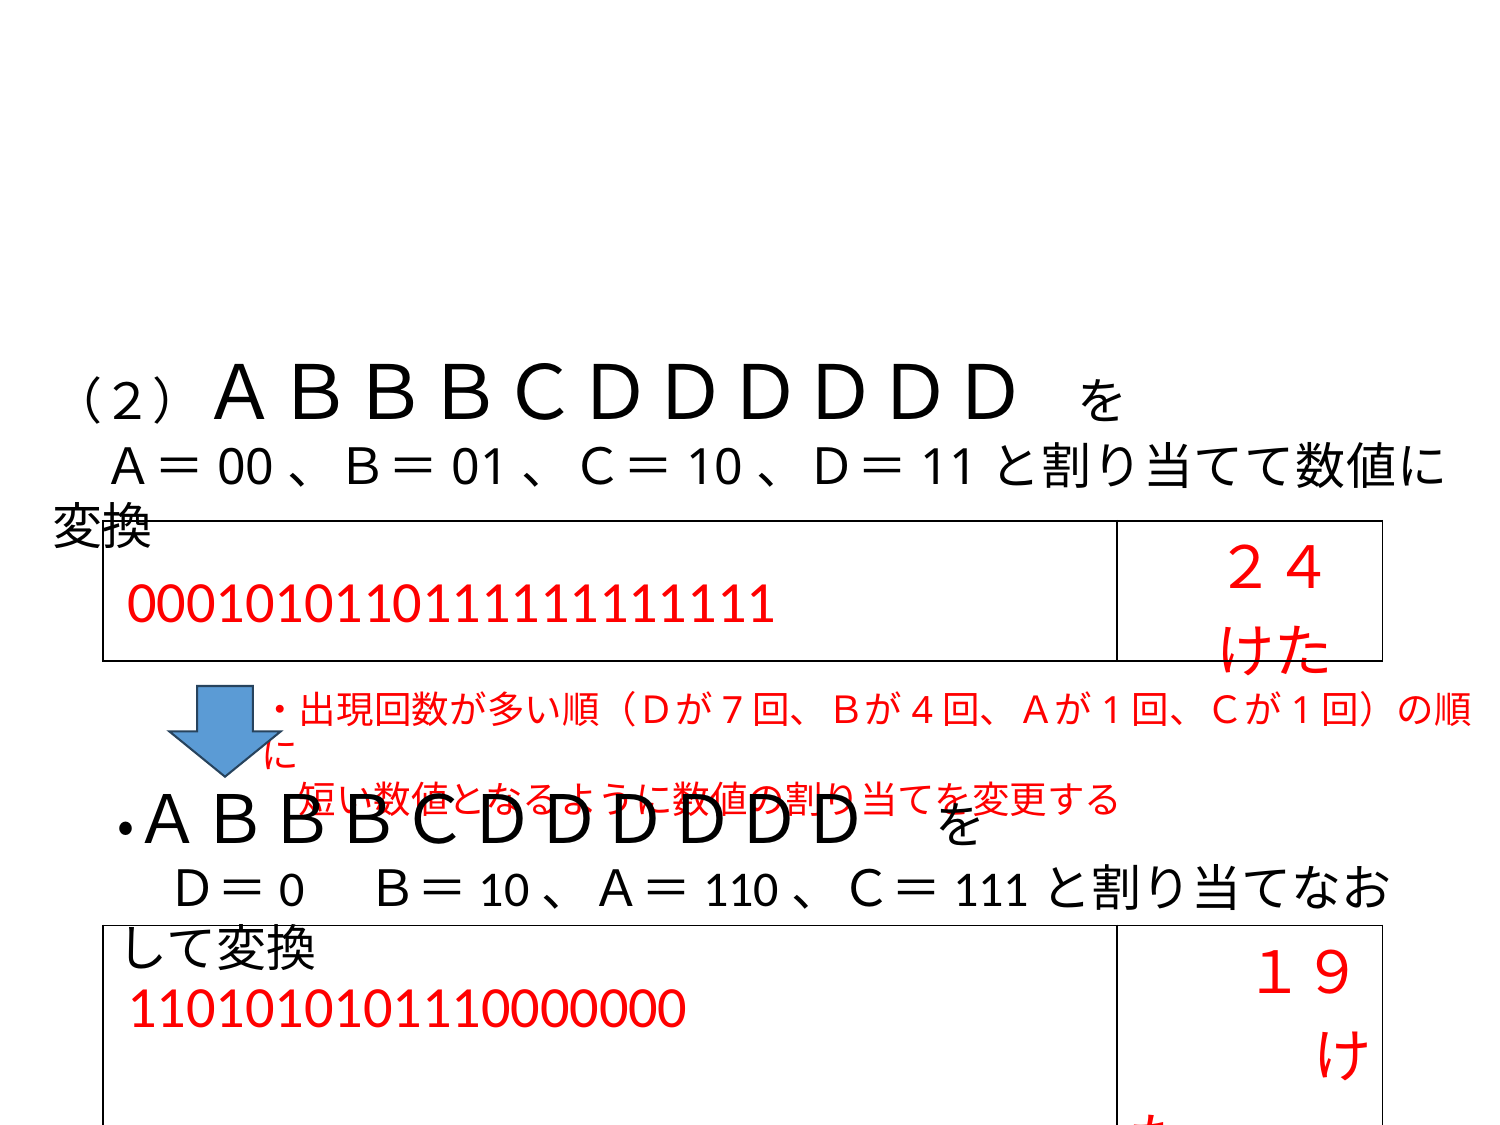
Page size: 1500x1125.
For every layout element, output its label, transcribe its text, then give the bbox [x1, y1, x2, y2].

table_header 1101010101110000000 [104, 926, 1116, 1125]
text_box [166, 684, 284, 779]
table_header ２４ けた [1118, 522, 1382, 660]
table_header １９ けた [1118, 926, 1382, 1125]
text_box ・ＡＢＢＢＣＤＤＤＤＤＤ を Ｄ＝0 Ｂ＝10、Ａ＝110、Ｃ＝111と割り当てなおして変換 [103, 769, 1441, 984]
text_box ・出現回数が多い順（Ｄが7回、Ｂが4回、Ａが1回、Ｃが1回）の順に 短い数値となるように数値の割り当てを変更する [246, 678, 1487, 829]
text_box （２）ＡＢＢＢＣＤＤＤＤＤＤ を Ａ＝00、Ｂ＝01、Ｃ＝10、Ｄ＝11と割り当てて数値に変換 [37, 336, 1463, 562]
table_header 0001010110111111111111 [104, 522, 1116, 660]
